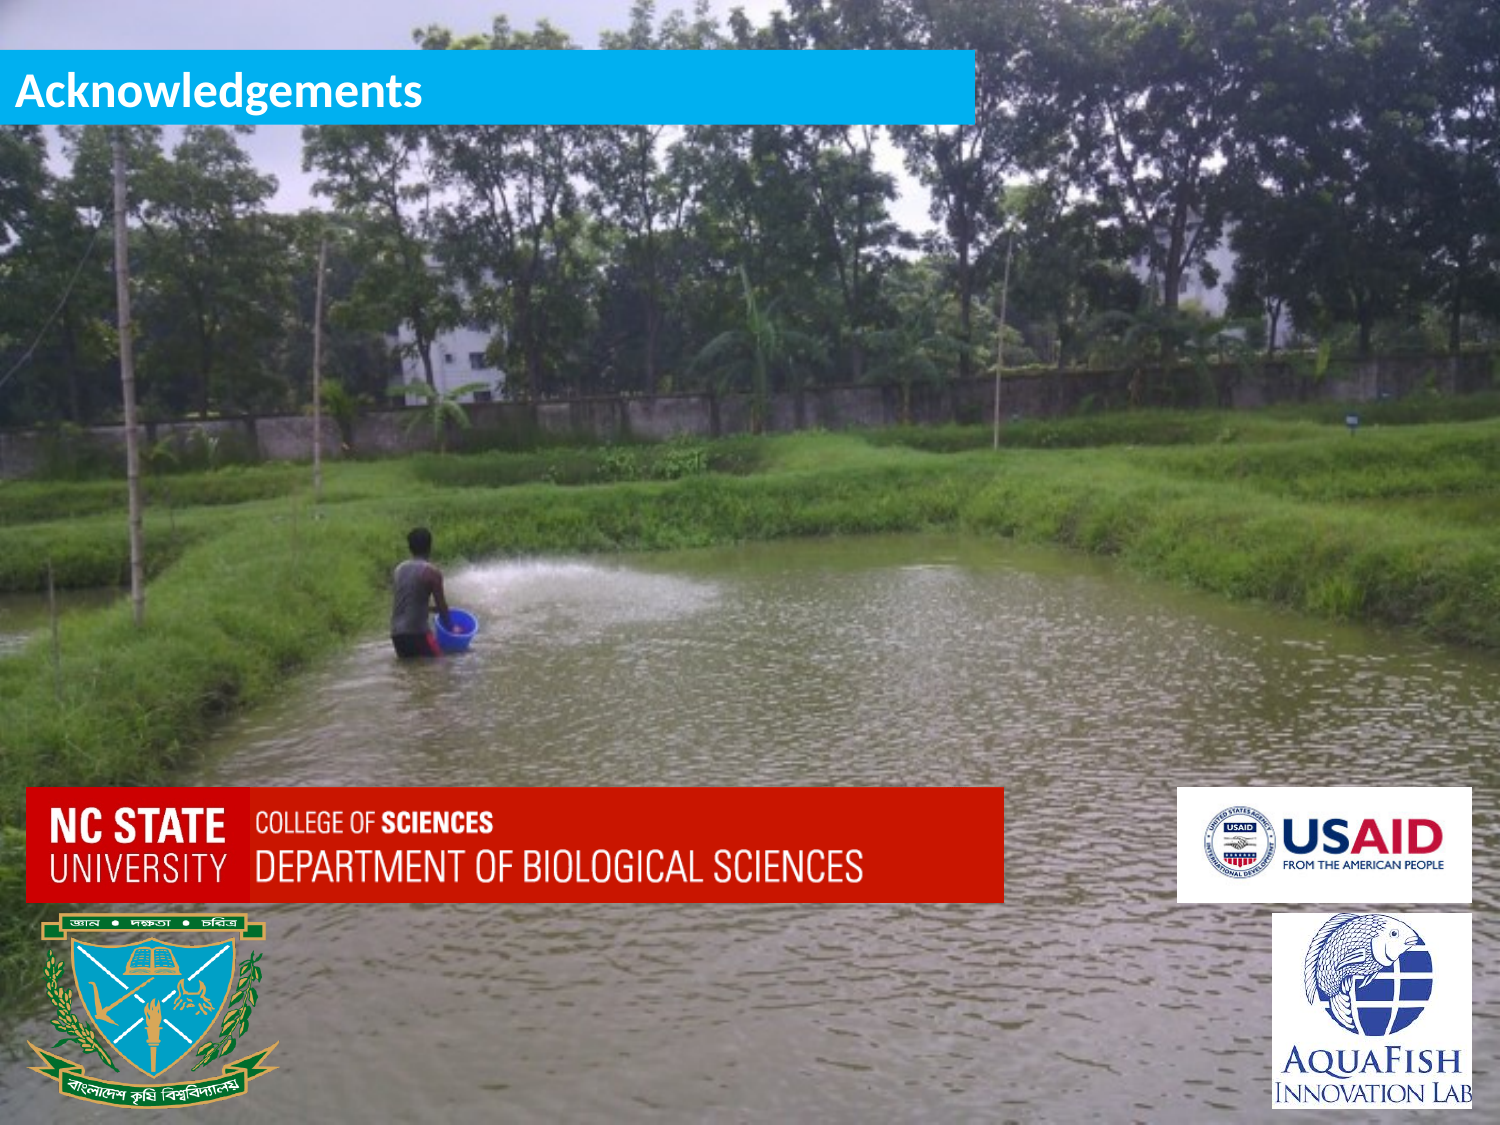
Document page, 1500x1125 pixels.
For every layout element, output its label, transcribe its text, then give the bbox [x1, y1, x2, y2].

picture [0, 0, 1500, 1125]
text_box Acknowledgements [0, 49, 975, 125]
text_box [26, 787, 1004, 903]
